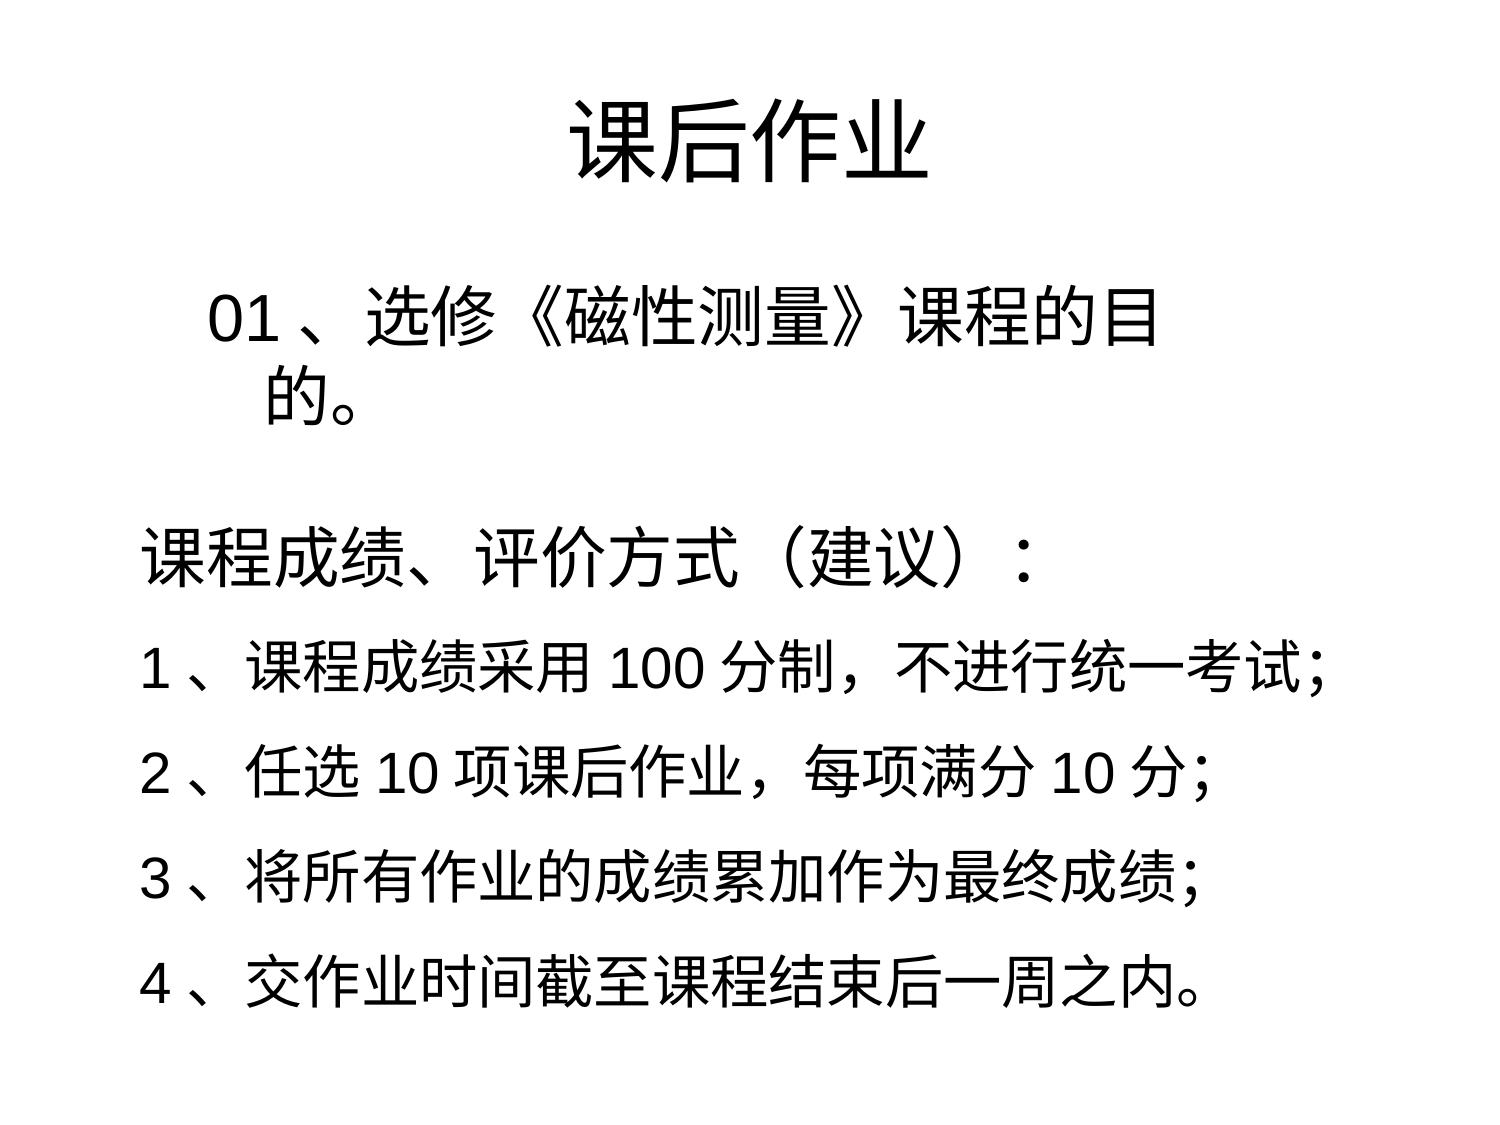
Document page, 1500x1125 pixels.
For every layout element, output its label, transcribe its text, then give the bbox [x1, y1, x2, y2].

title 课后作业 [549, 37, 951, 241]
list 01、选修《磁性测量》课程的目的。 [192, 266, 1308, 468]
text_box 课程成绩、评价方式（建议）： 1、课程成绩采用100分制，不进行统一考试； 2、任选10项课后作业，每项满分10分； 3、将所有作业的成绩累加作为最终成绩； 4、交作业时间截至课程结束后一周之内。 [125, 468, 1375, 1023]
